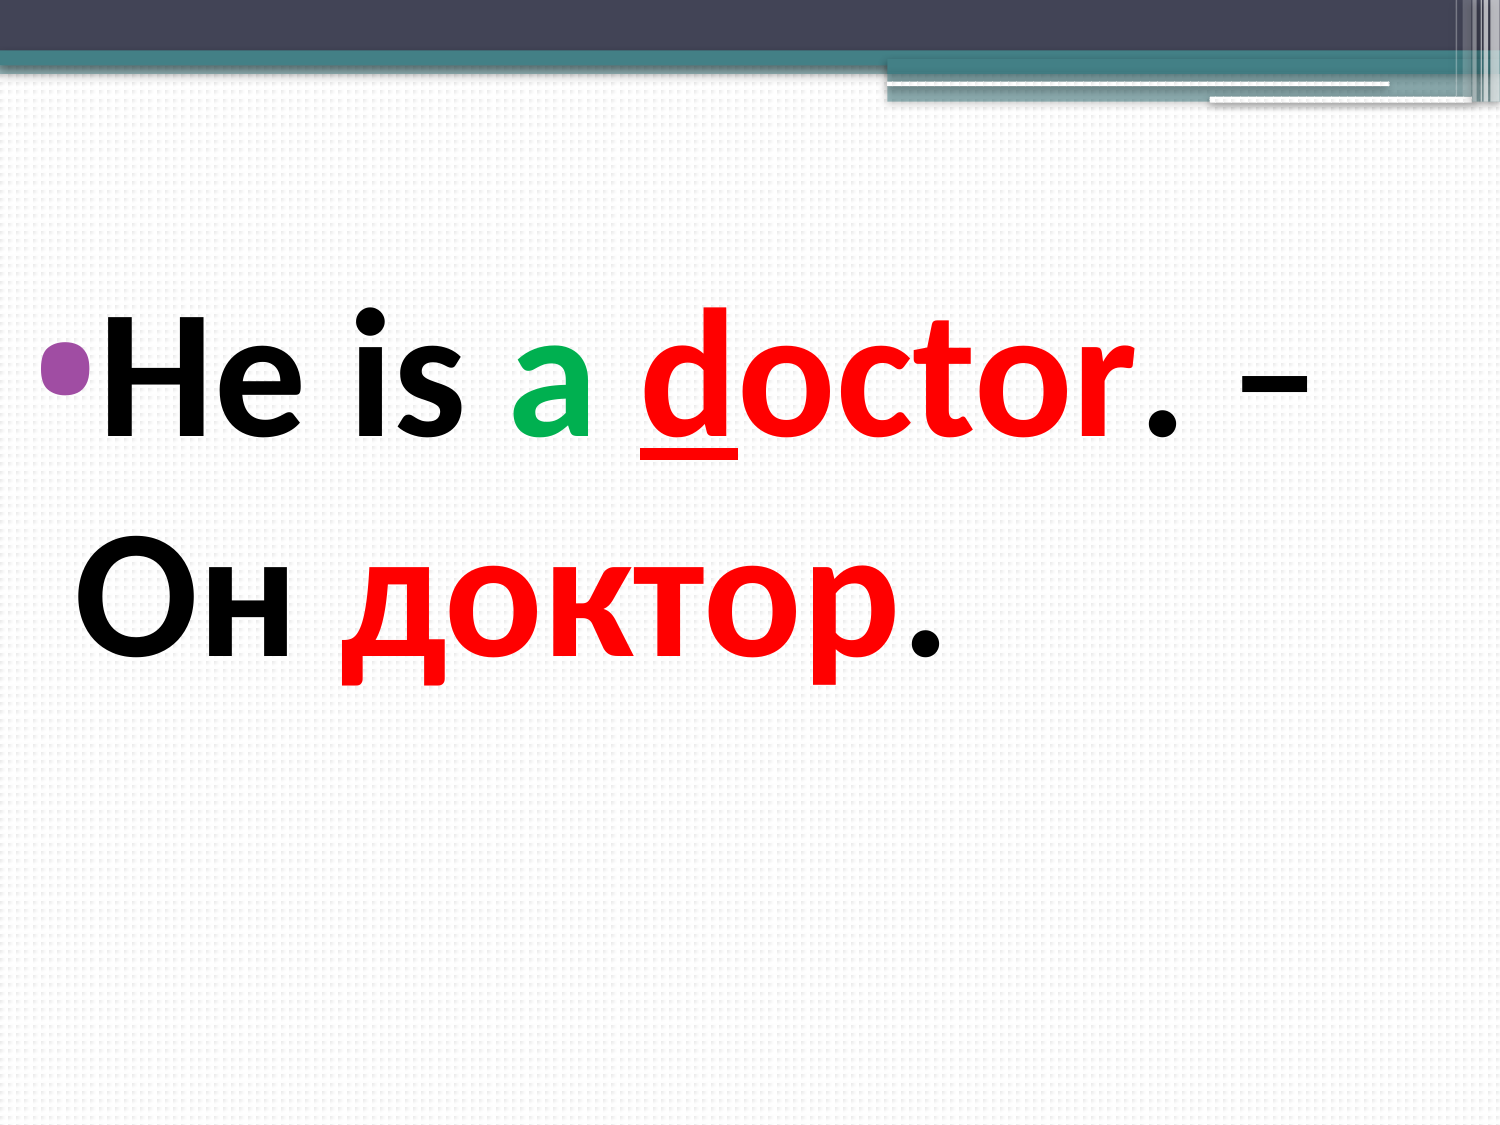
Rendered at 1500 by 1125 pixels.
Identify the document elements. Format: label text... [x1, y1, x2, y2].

list He is a doctor. – Он доктор. [0, 246, 1350, 1079]
